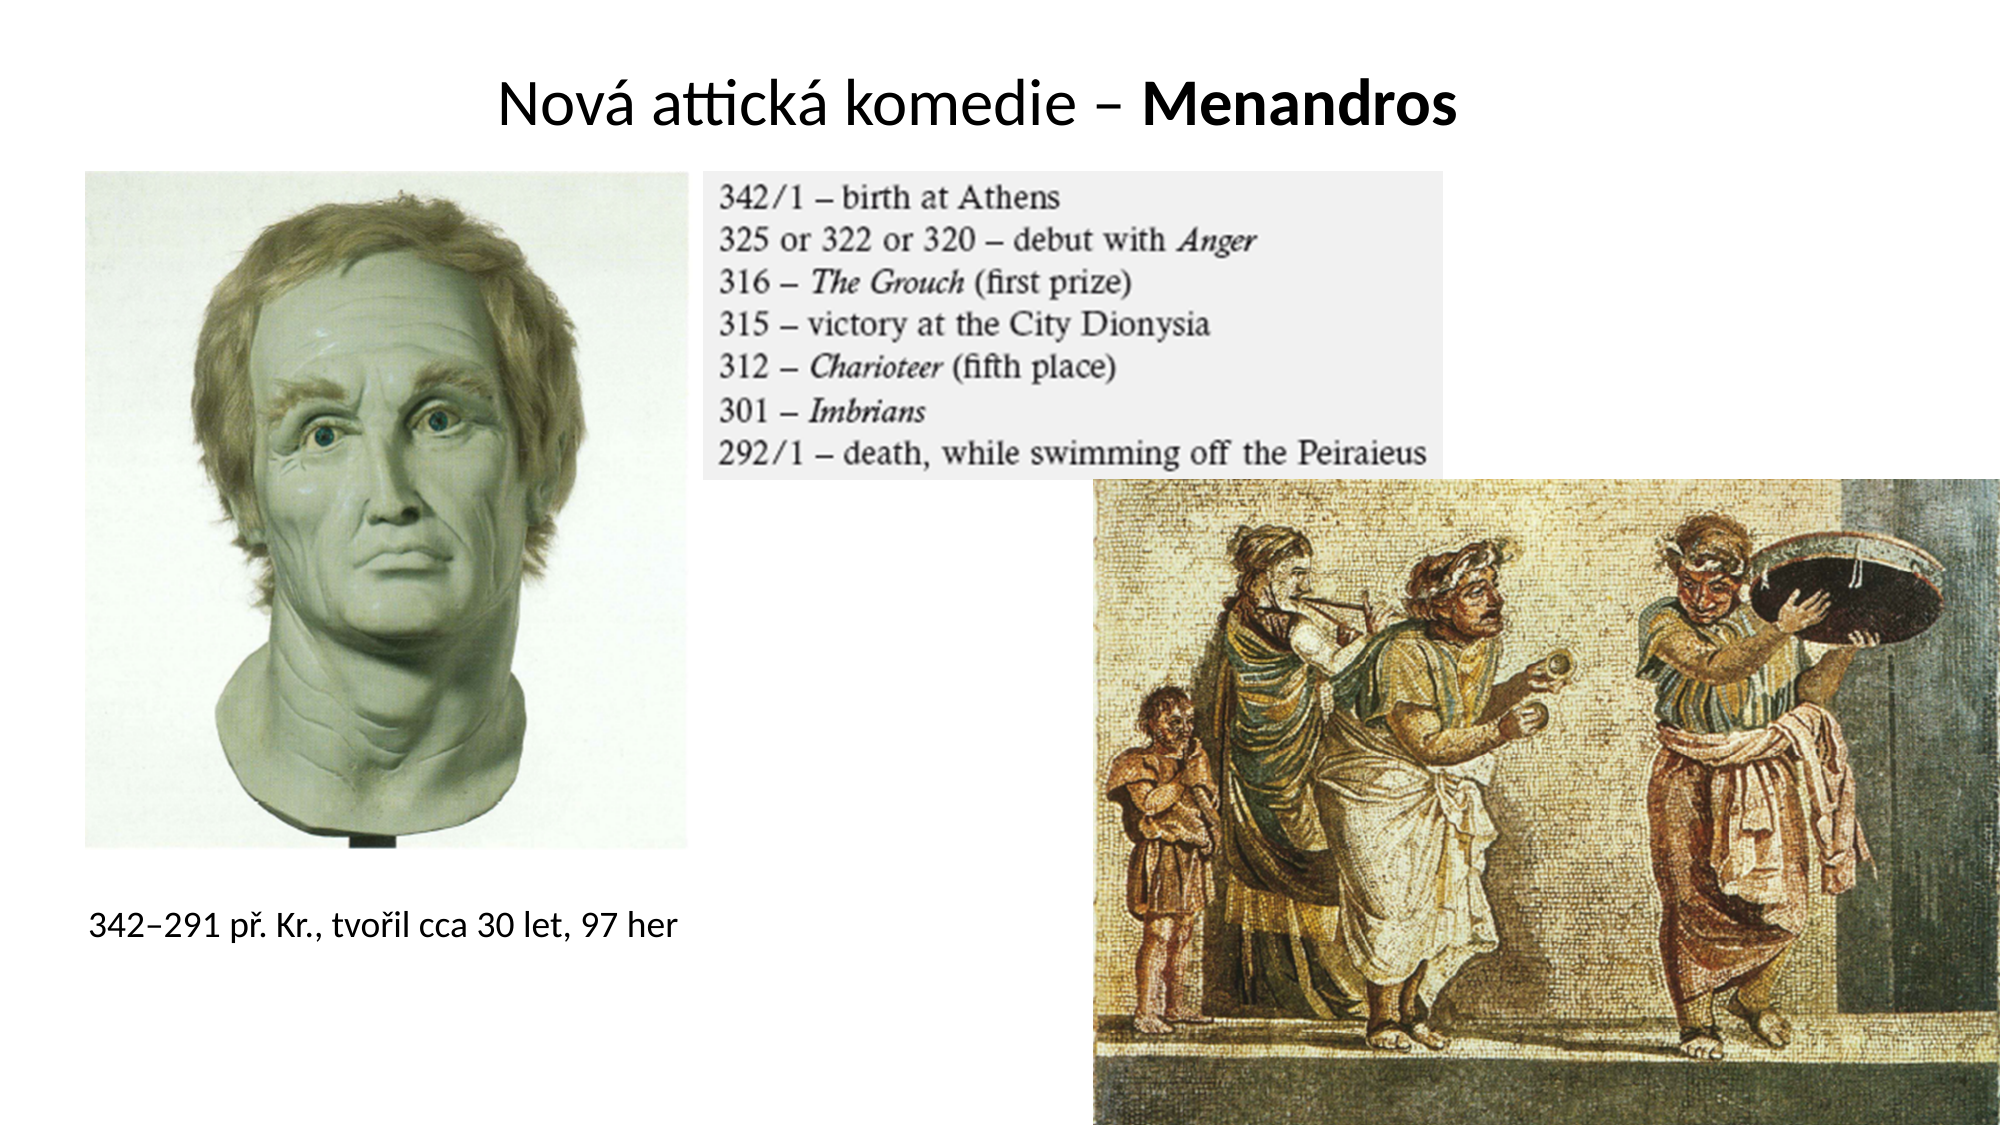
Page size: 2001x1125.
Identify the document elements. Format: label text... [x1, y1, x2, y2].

picture [85, 171, 2000, 1125]
text_box 342–291 př. Kr., tvořil cca 30 let, 97 her [73, 892, 1074, 953]
text_box Nová attická komedie – Menandros [478, 50, 1479, 146]
